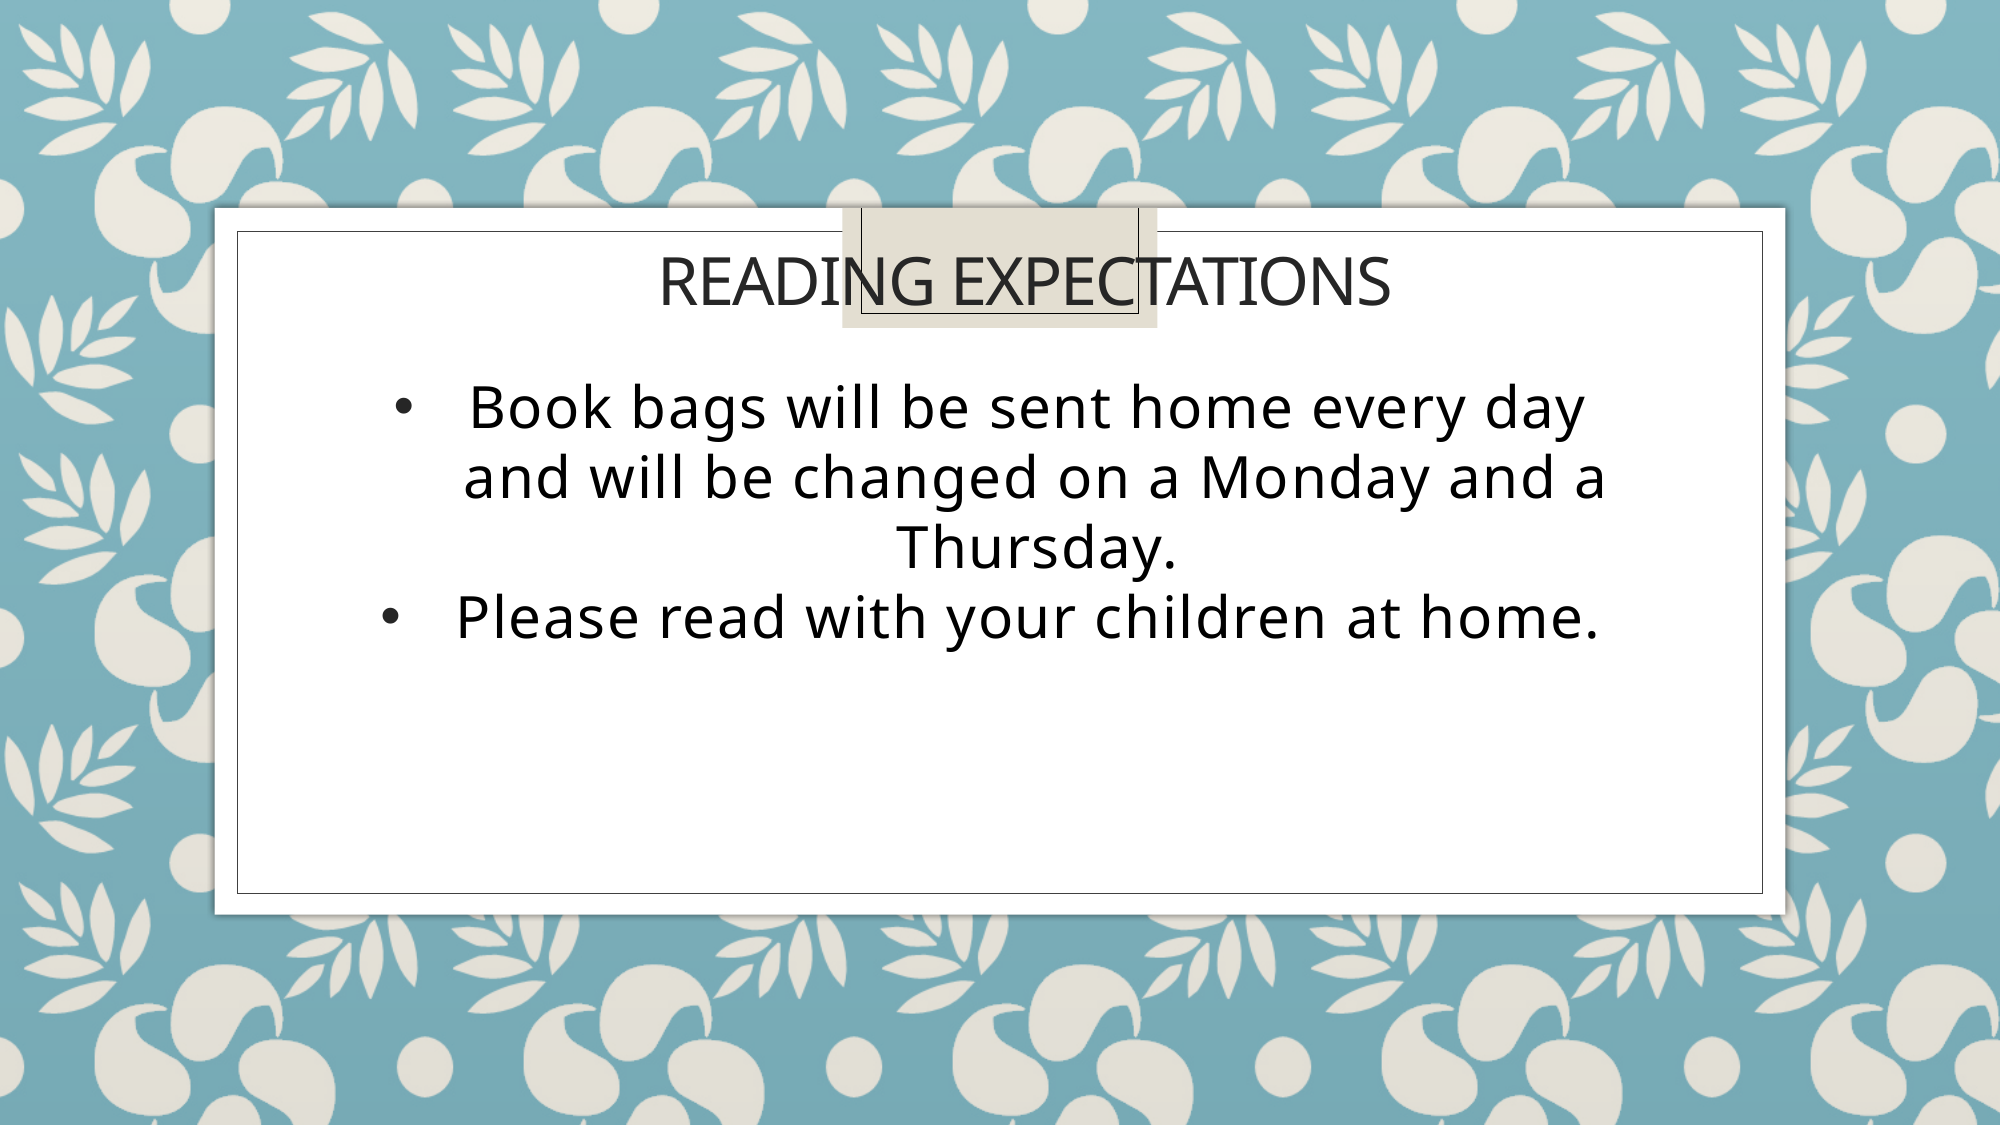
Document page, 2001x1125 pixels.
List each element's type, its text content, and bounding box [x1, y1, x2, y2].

title Reading expectations [281, 226, 1770, 345]
subtitle Book bags will be sent home every day and will be changed on a Monday and a Thursday. Please read with your children at home. [256, 362, 1744, 781]
